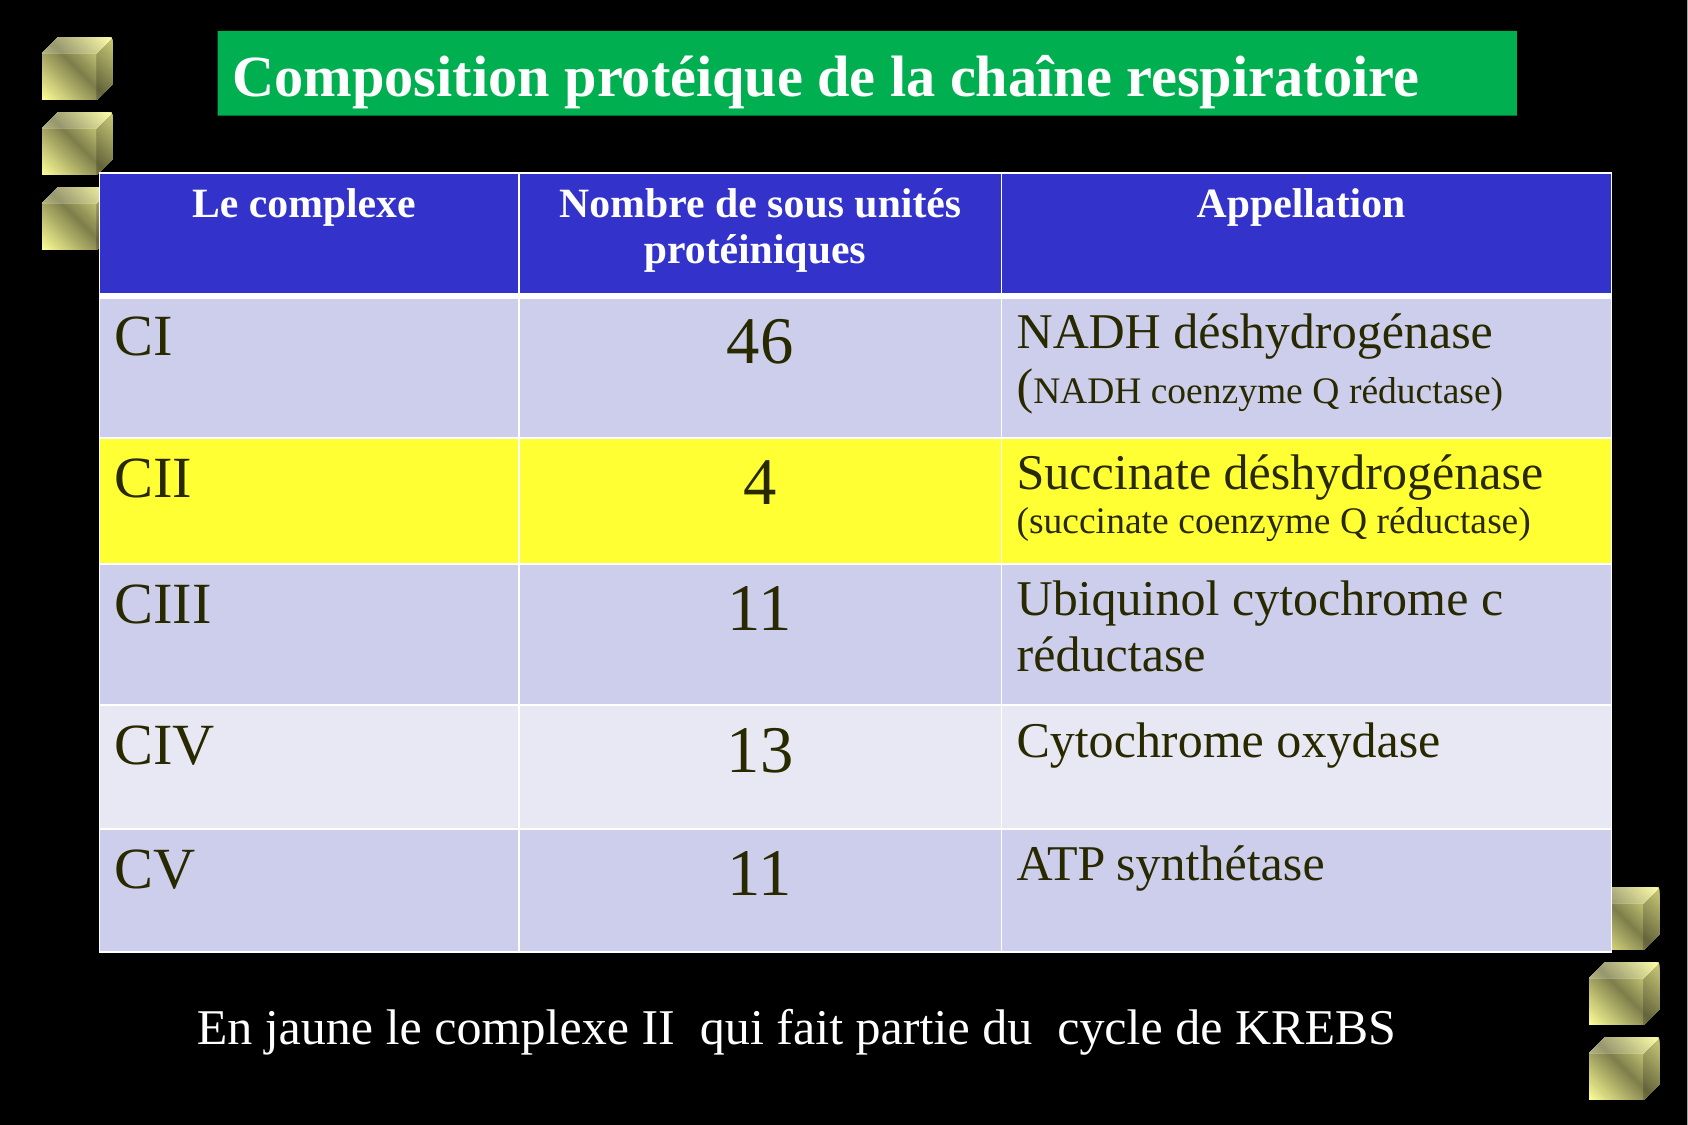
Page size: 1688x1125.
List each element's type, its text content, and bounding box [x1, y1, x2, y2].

table_cell 13 [520, 706, 1001, 828]
table_cell ATP synthétase [1002, 830, 1611, 951]
table_cell 11 [520, 830, 1001, 951]
table_cell 11 [520, 565, 1001, 704]
table_cell Cytochrome oxydase [1002, 706, 1611, 828]
table_header Nombre de sous unités protéiniques [520, 174, 1001, 293]
table_cell NADH déshydrogénase (NADH coenzyme Q réductase) [1002, 299, 1611, 437]
table_cell Ubiquinol cytochrome c réductase [1002, 565, 1611, 704]
table_cell CV [100, 830, 518, 951]
table_cell 4 [520, 439, 1001, 563]
text_box En jaune le complexe II qui fait partie du cycle de KREBS [182, 987, 1423, 1063]
table_cell Succinate déshydrogénase (succinate coenzyme Q réductase) [1002, 439, 1611, 563]
table_cell CII [100, 439, 518, 563]
table_cell CI [100, 299, 518, 437]
table_cell CIII [100, 565, 518, 704]
table_header Le complexe [100, 174, 518, 293]
table_cell 46 [520, 299, 1001, 437]
table_header Appellation [1002, 174, 1611, 293]
table_cell CIV [100, 706, 518, 828]
text_box Composition protéique de la chaîne respiratoire [217, 30, 1517, 116]
